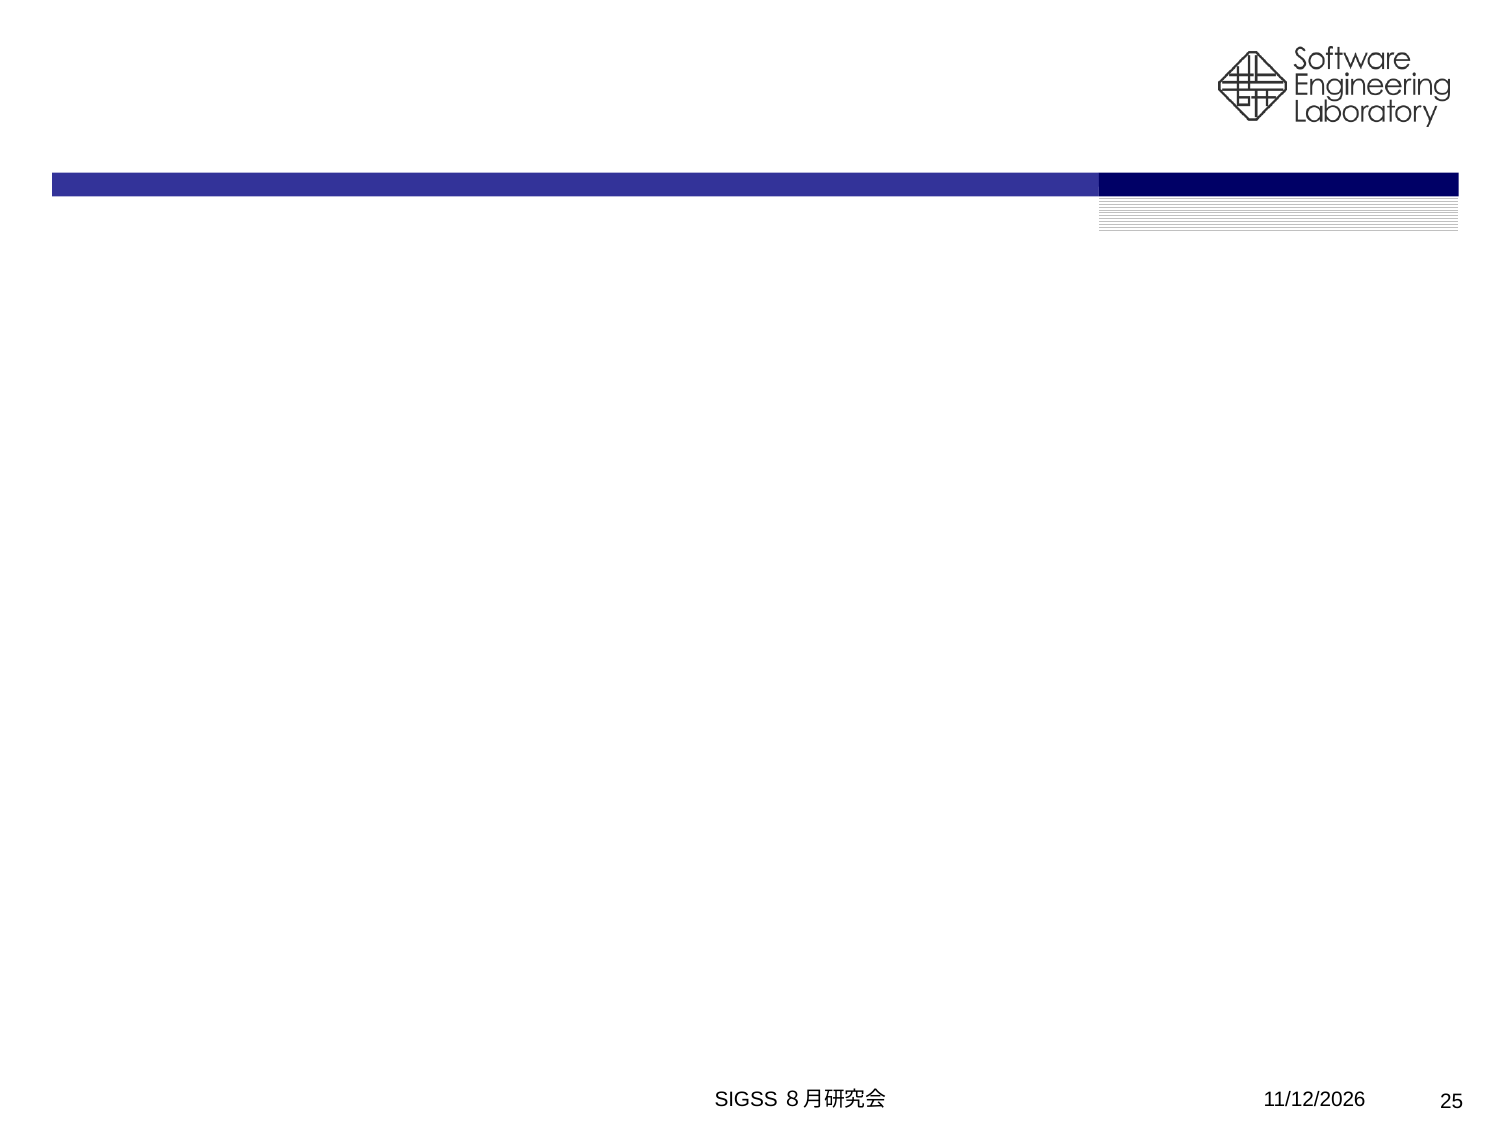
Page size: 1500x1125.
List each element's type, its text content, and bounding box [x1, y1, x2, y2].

picture [1218, 46, 1450, 127]
footer SIGSS８月研究会 [339, 1077, 1148, 1125]
slide_number 25 [1387, 1079, 1479, 1125]
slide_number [1148, 1077, 1381, 1125]
